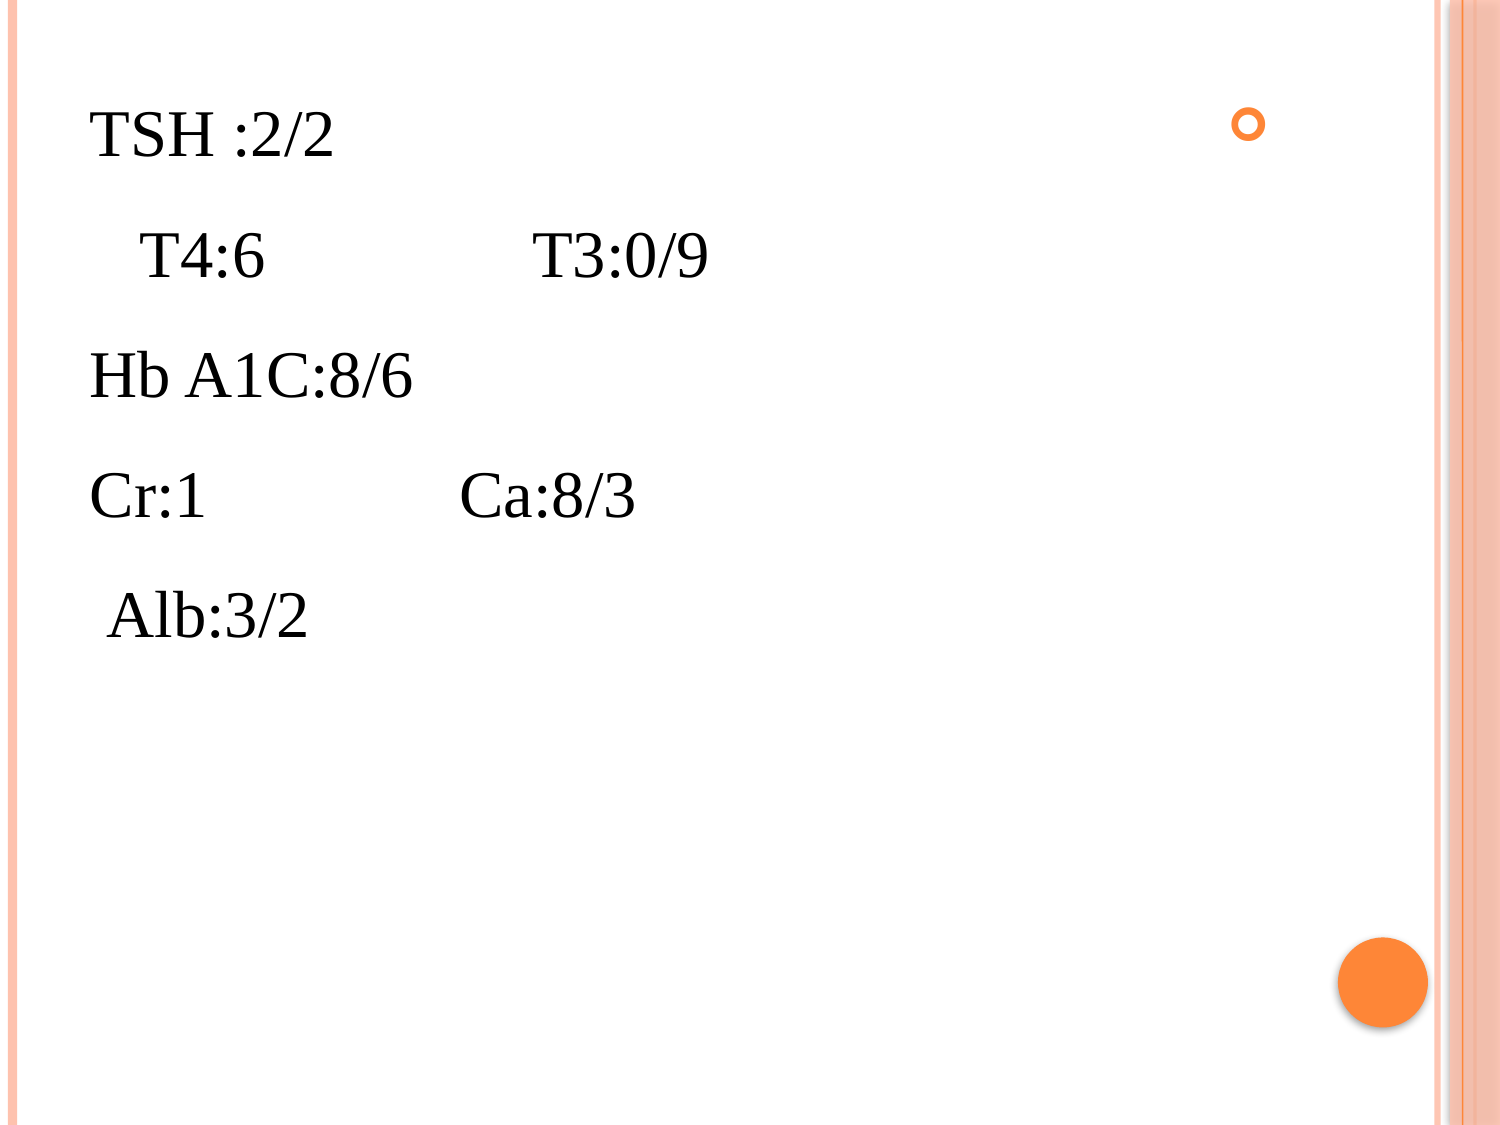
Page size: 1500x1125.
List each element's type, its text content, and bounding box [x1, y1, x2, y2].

list TSH :2/2 T4:6 T3:0/9 Hb A1C:8/6 Cr:1 Ca:8/3 Alb:3/2 [75, 42, 1300, 1062]
